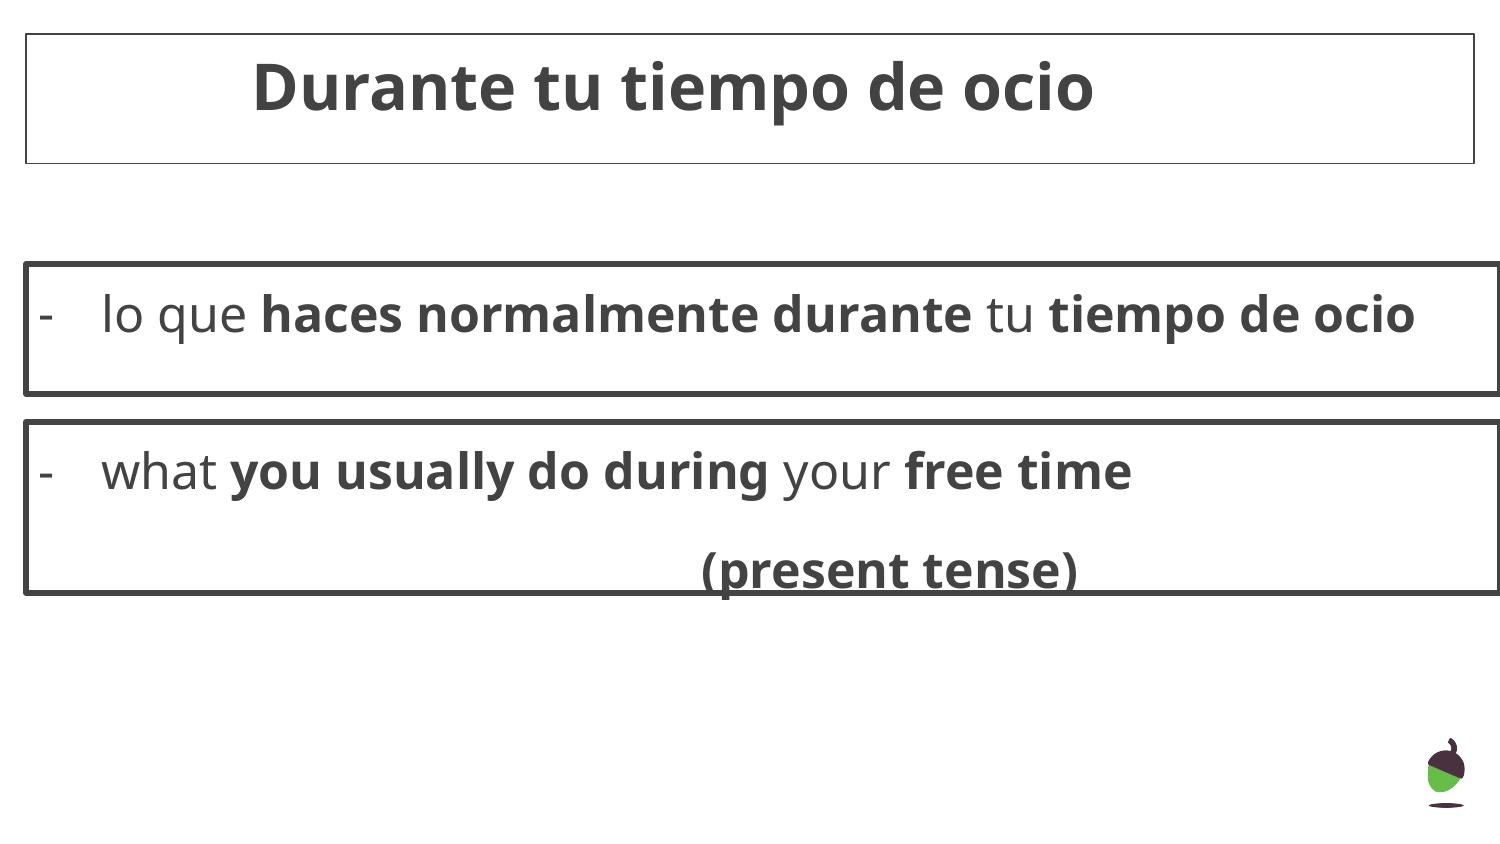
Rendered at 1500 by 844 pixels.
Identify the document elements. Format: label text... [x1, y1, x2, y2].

title what you usually do during your free time (present tense) [26, 421, 1500, 593]
picture [1427, 738, 1465, 808]
title Durante tu tiempo de ocio [26, 33, 1474, 164]
title lo que haces normalmente durante tu tiempo de ocio [26, 264, 1500, 394]
